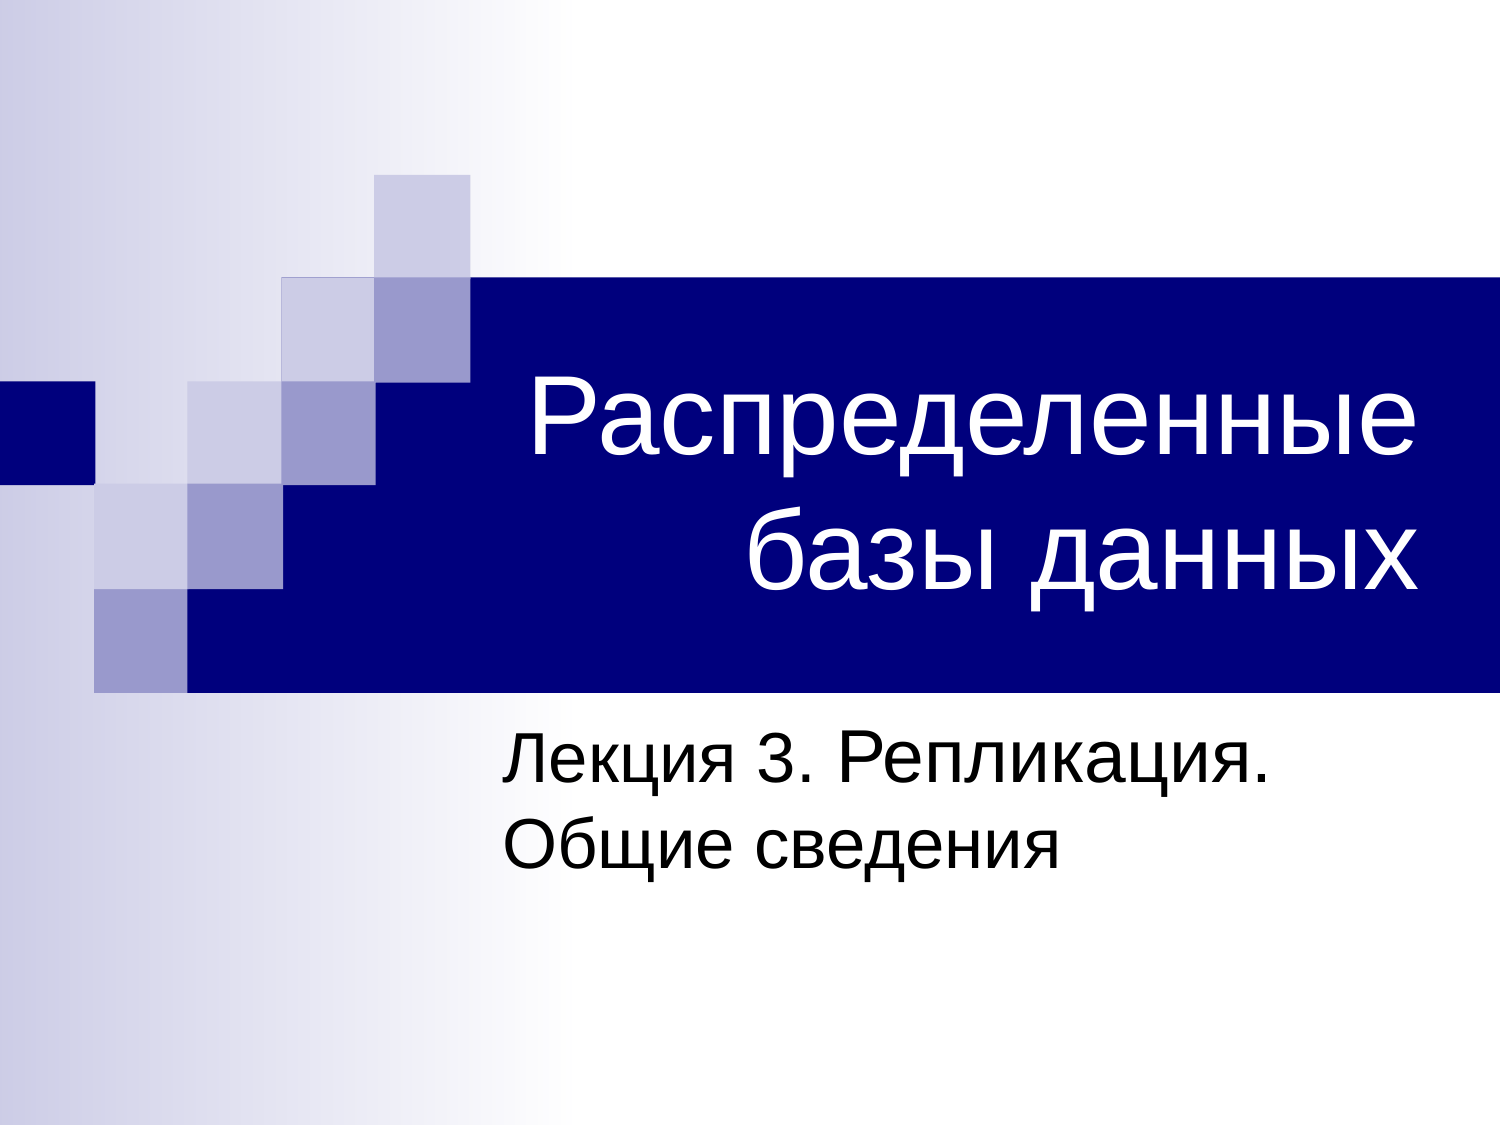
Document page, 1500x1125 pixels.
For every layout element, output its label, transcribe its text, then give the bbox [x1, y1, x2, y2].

subtitle Лекция 3. Репликация. Общие сведения [487, 699, 1475, 988]
title Распределенные базы данных [478, 356, 1436, 598]
